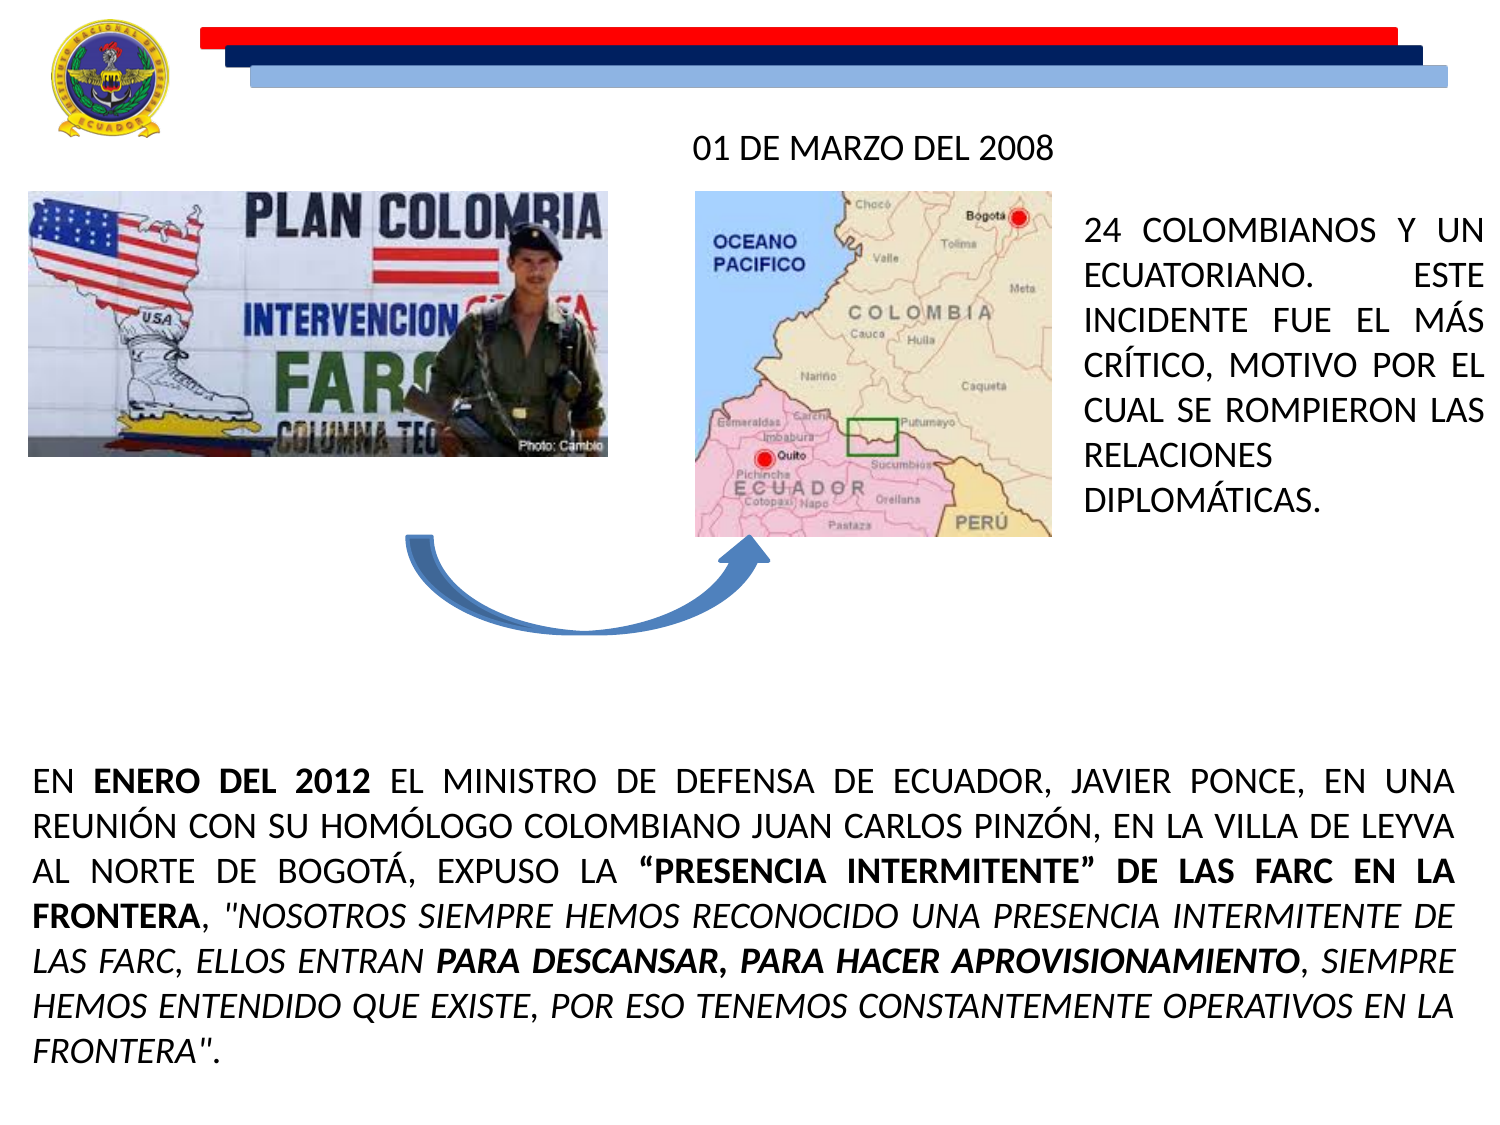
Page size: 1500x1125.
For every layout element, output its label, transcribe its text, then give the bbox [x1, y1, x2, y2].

picture [51, 18, 1449, 138]
text_box 24 COLOMBIANOS Y UN ECUATORIANO. ESTE INCIDENTE FUE EL MÁS CRÍTICO, MOTIVO POR EL CUAL SE ROMPIERON LAS RELACIONES DIPLOMÁTICAS. [1068, 197, 1500, 528]
text_box [405, 534, 771, 636]
text_box 01 DE MARZO DEL 2008 [677, 146, 1070, 176]
text_box EN ENERO DEL 2012 EL MINISTRO DE DEFENSA DE ECUADOR, JAVIER PONCE, EN UNA REUNIÓN CON SU HOMÓLOGO COLOMBIANO JUAN CARLOS PINZÓN, EN LA VILLA DE LEYVA AL NORTE DE BOGOTÁ, EXPUSO LA “PRESENCIA INTERMITENTE” DE LAS FARC EN LA FRONTERA, "NOSOTROS SIEMPRE HEMOS RECONOCIDO UNA PRESENCIA INTERMITENTE DE LAS FARC, ELLOS ENTRAN PARA DESCANSAR, PARA HACER APROVISIONAMIENTO, SIEMPRE HEMOS ENTENDIDO QUE EXISTE, POR ESO TENEMOS CONSTANTEMENTE OPERATIVOS EN LA FRONTERA". [17, 748, 1471, 1079]
picture [28, 191, 608, 457]
picture [695, 191, 1053, 537]
